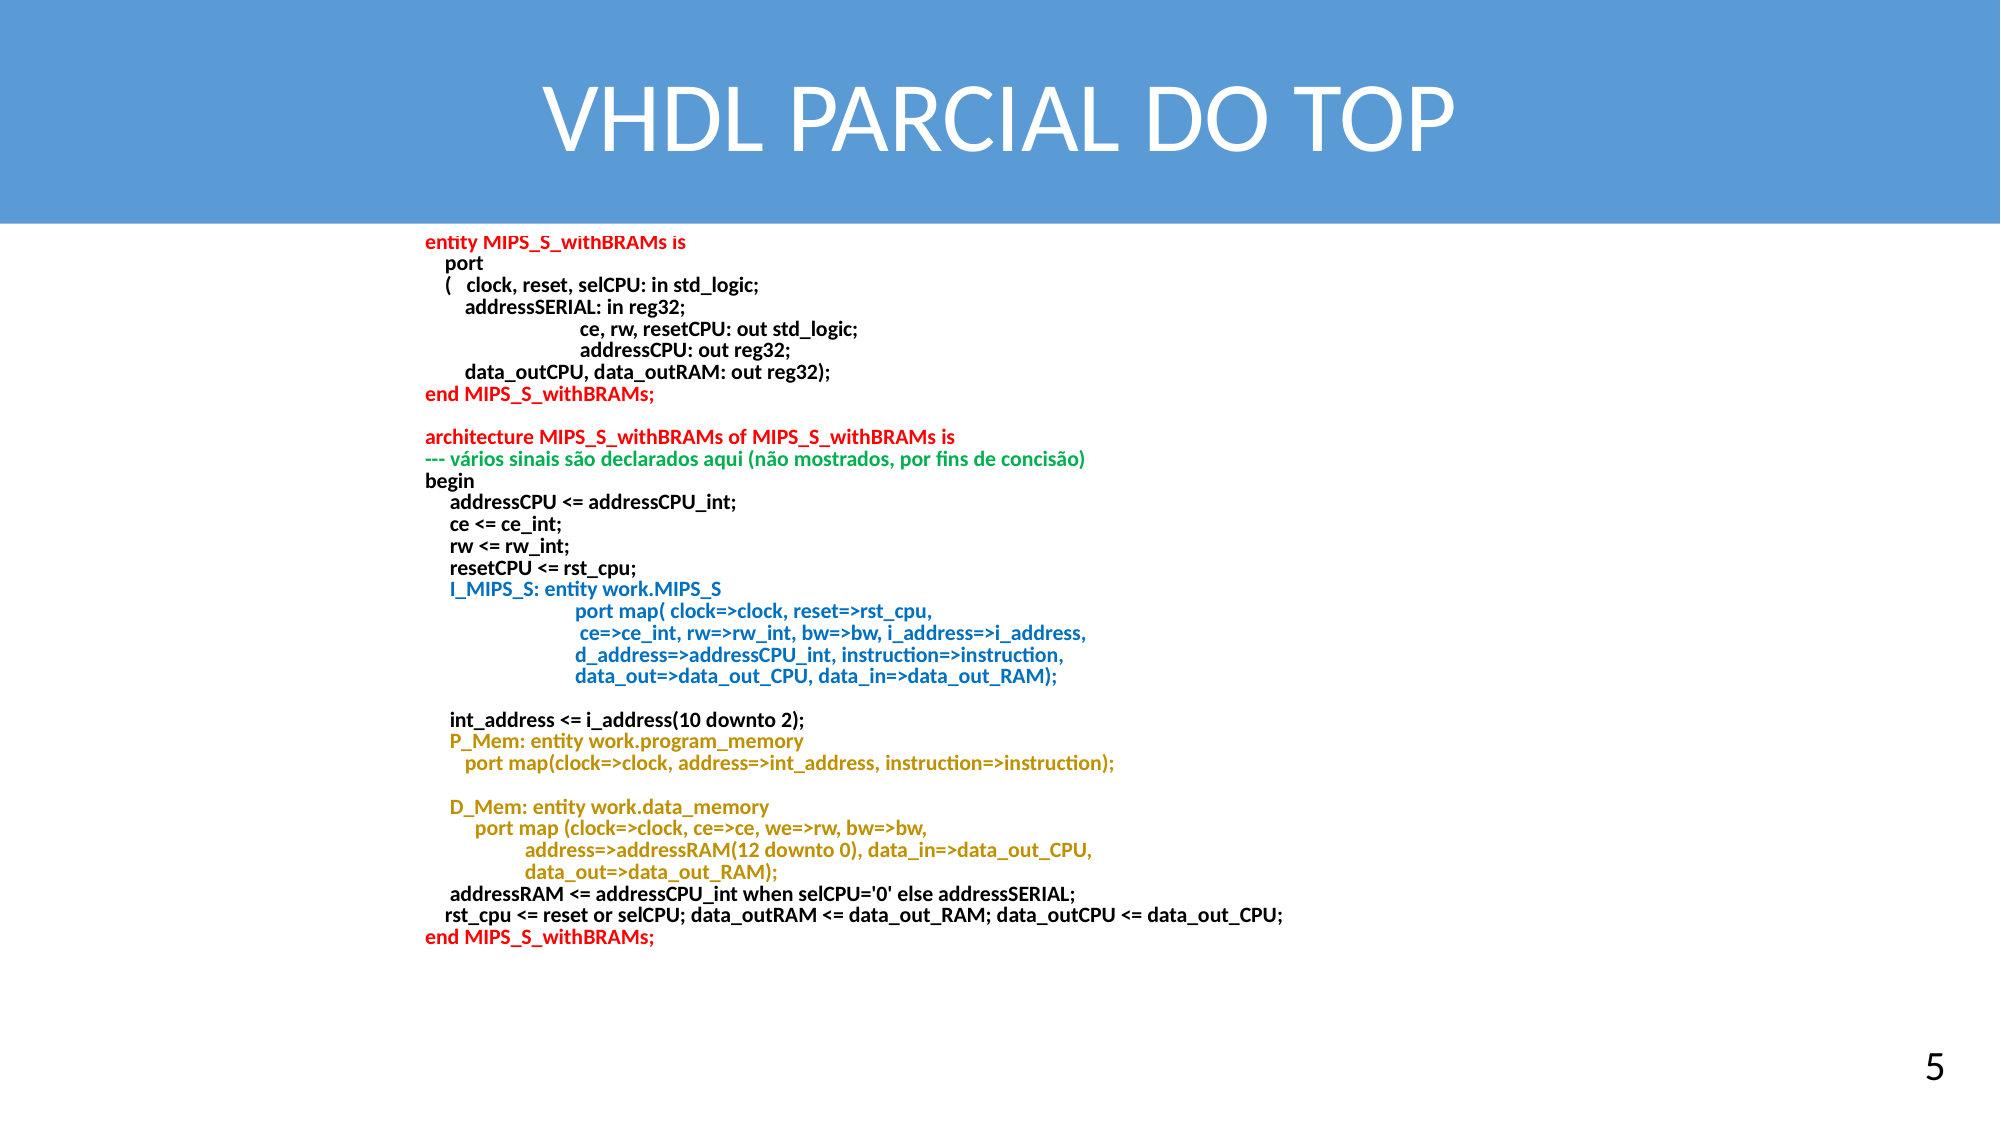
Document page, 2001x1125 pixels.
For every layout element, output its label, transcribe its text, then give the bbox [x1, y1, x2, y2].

text_box VHDL PARCIAL DO TOP [0, 0, 2000, 225]
text_box 5 [1842, 1031, 1961, 1097]
table_header entity MIPS_S_withBRAMs is port ( clock, reset, selCPU: in std_logic; addressSERIAL: in reg32; ce, rw, resetCPU: out std_logic; addressCPU: out reg32; data_outCPU, data_outRAM: out reg32); end MIPS_S_withBRAMs; architecture MIPS_S_withBRAMs of MIPS_S_withBRAMs is --- vários sinais são declarados aqui (não mostrados, por fins de concisão) begin addressCPU <= addressCPU_int; ce <= ce_int; rw <= rw_int; resetCPU <= rst_cpu; I_MIPS_S: entity work.MIPS_S port map( clock=>clock, reset=>rst_cpu, ce=>ce_int, rw=>rw_int, bw=>bw, i_address=>i_address, d_address=>addressCPU_int, instruction=>instruction, data_out=>data_out_CPU, data_in=>data_out_RAM); int_address <= i_address(10 downto 2); P_Mem: entity work.program_memory port map(clock=>clock, address=>int_address, instruction=>instruction); D_Mem: entity work.data_memory port map (clock=>clock, ce=>ce, we=>rw, bw=>bw, address=>addressRAM(12 downto 0), data_in=>data_out_CPU, data_out=>data_out_RAM); addressRAM <= addressCPU_int when selCPU='0' else addressSERIAL; rst_cpu <= reset or selCPU; data_outRAM <= data_out_RAM; data_outCPU <= data_out_CPU; end MIPS_S_withBRAMs; [416, 236, 1304, 1095]
